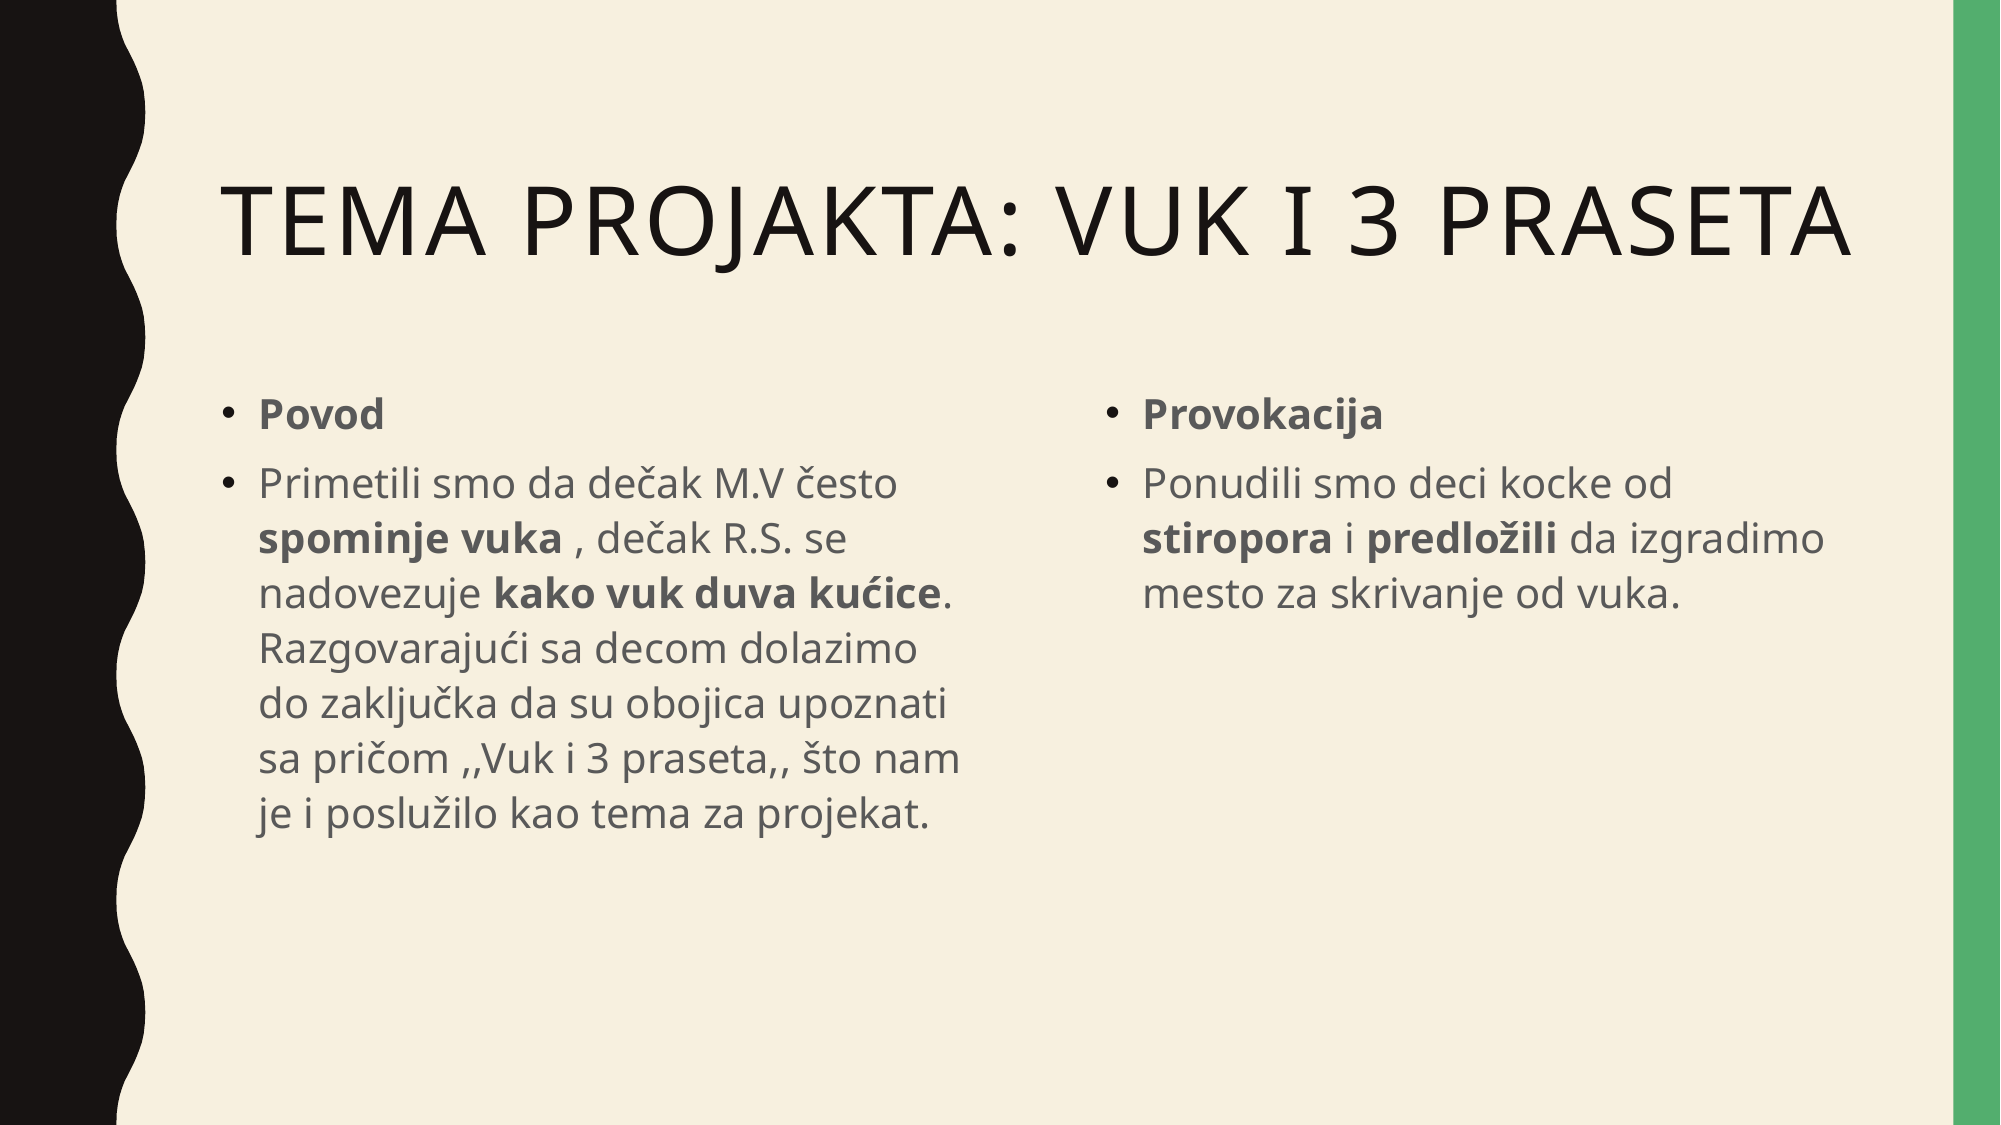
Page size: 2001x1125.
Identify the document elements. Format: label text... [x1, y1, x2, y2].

title Tema projakta: Vuk i 3 praseta [205, 62, 1875, 308]
list Provokacija Ponudili smo deci kocke od stiropora i predložili da izgradimo mesto za skrivanje od vuka. [1090, 375, 1878, 969]
list Povod Primetili smo da dečak M.V često spominje vuka , dečak R.S. se nadovezuje kako vuk duva kućice. Razgovarajući sa decom dolazimo do zaključka da su obojica upoznati sa pričom ,,Vuk i 3 praseta,, što nam je i poslužilo kao tema za projekat. [206, 375, 994, 969]
